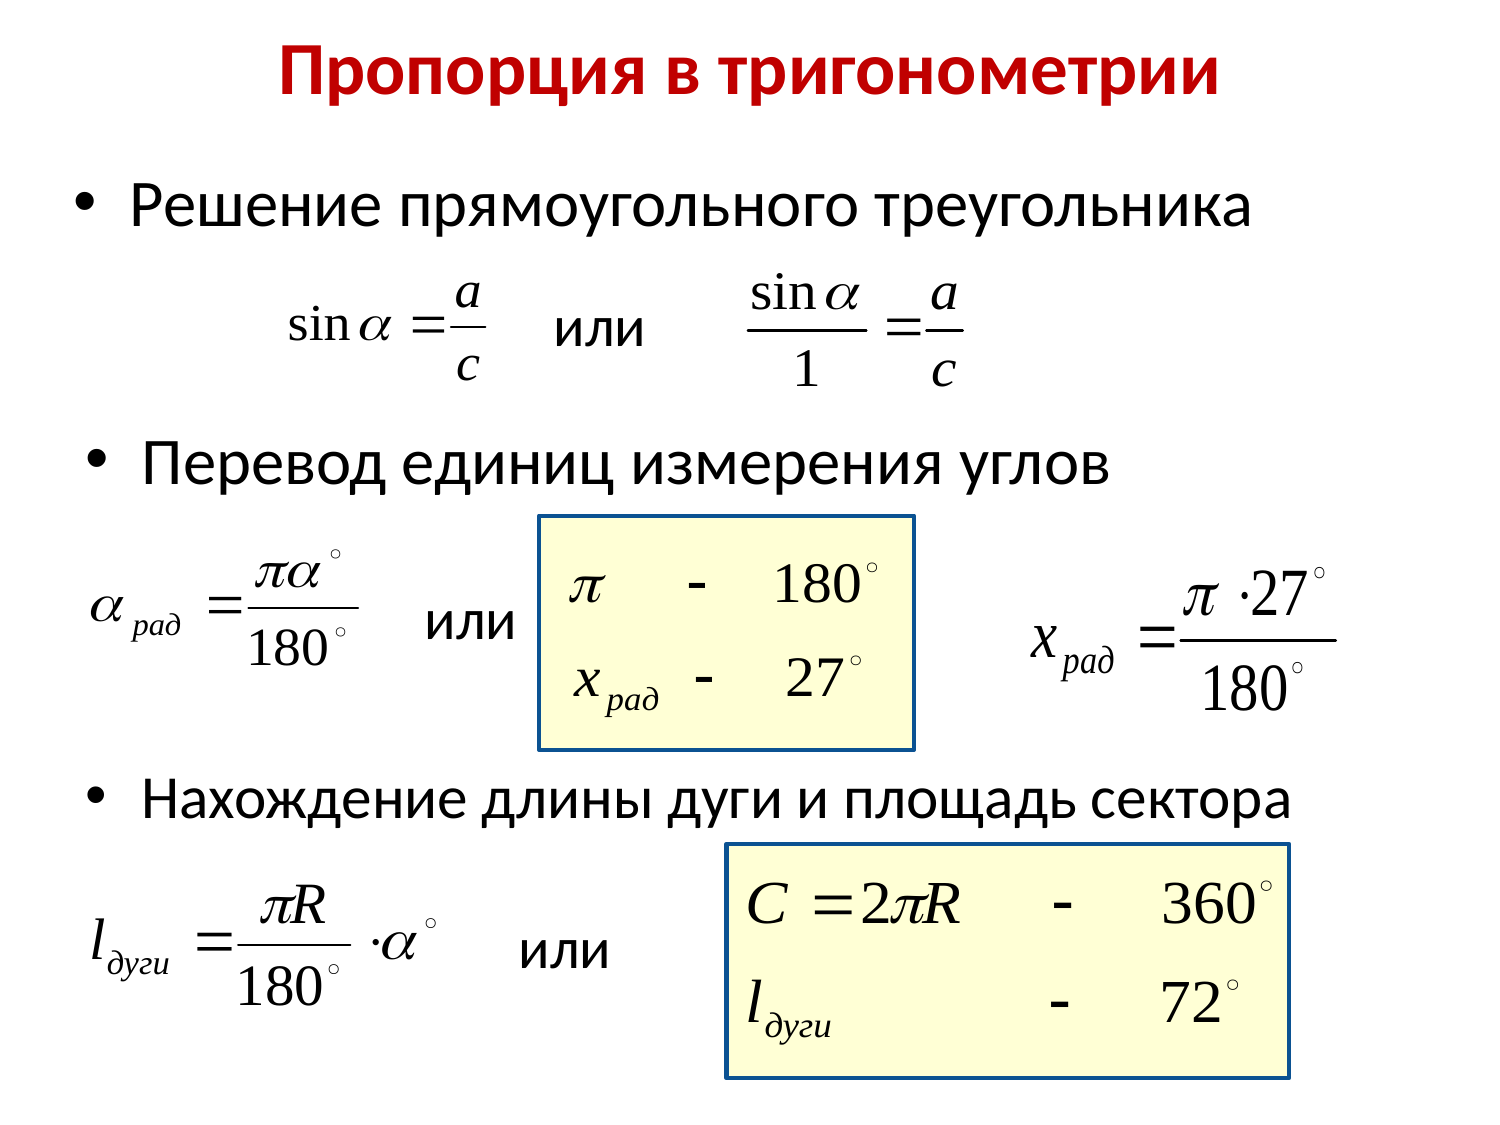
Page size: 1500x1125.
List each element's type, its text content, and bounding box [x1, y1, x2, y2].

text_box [562, 538, 891, 731]
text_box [280, 257, 498, 393]
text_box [738, 855, 1284, 1060]
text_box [1019, 538, 1348, 725]
text_box Нахождение длины дуги и площадь сектора [70, 749, 1372, 856]
title Пропорция в тригонометрии [75, 1, 1425, 129]
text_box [738, 257, 973, 399]
text_box или [538, 281, 703, 366]
list Перевод единиц измерения углов [70, 410, 1372, 516]
text_box или [503, 902, 668, 988]
text_box [724, 856, 1291, 1080]
text_box или [410, 574, 557, 659]
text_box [81, 866, 447, 1019]
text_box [81, 527, 371, 680]
text_box [537, 516, 916, 749]
list Решение прямоугольного треугольника [58, 152, 1418, 270]
